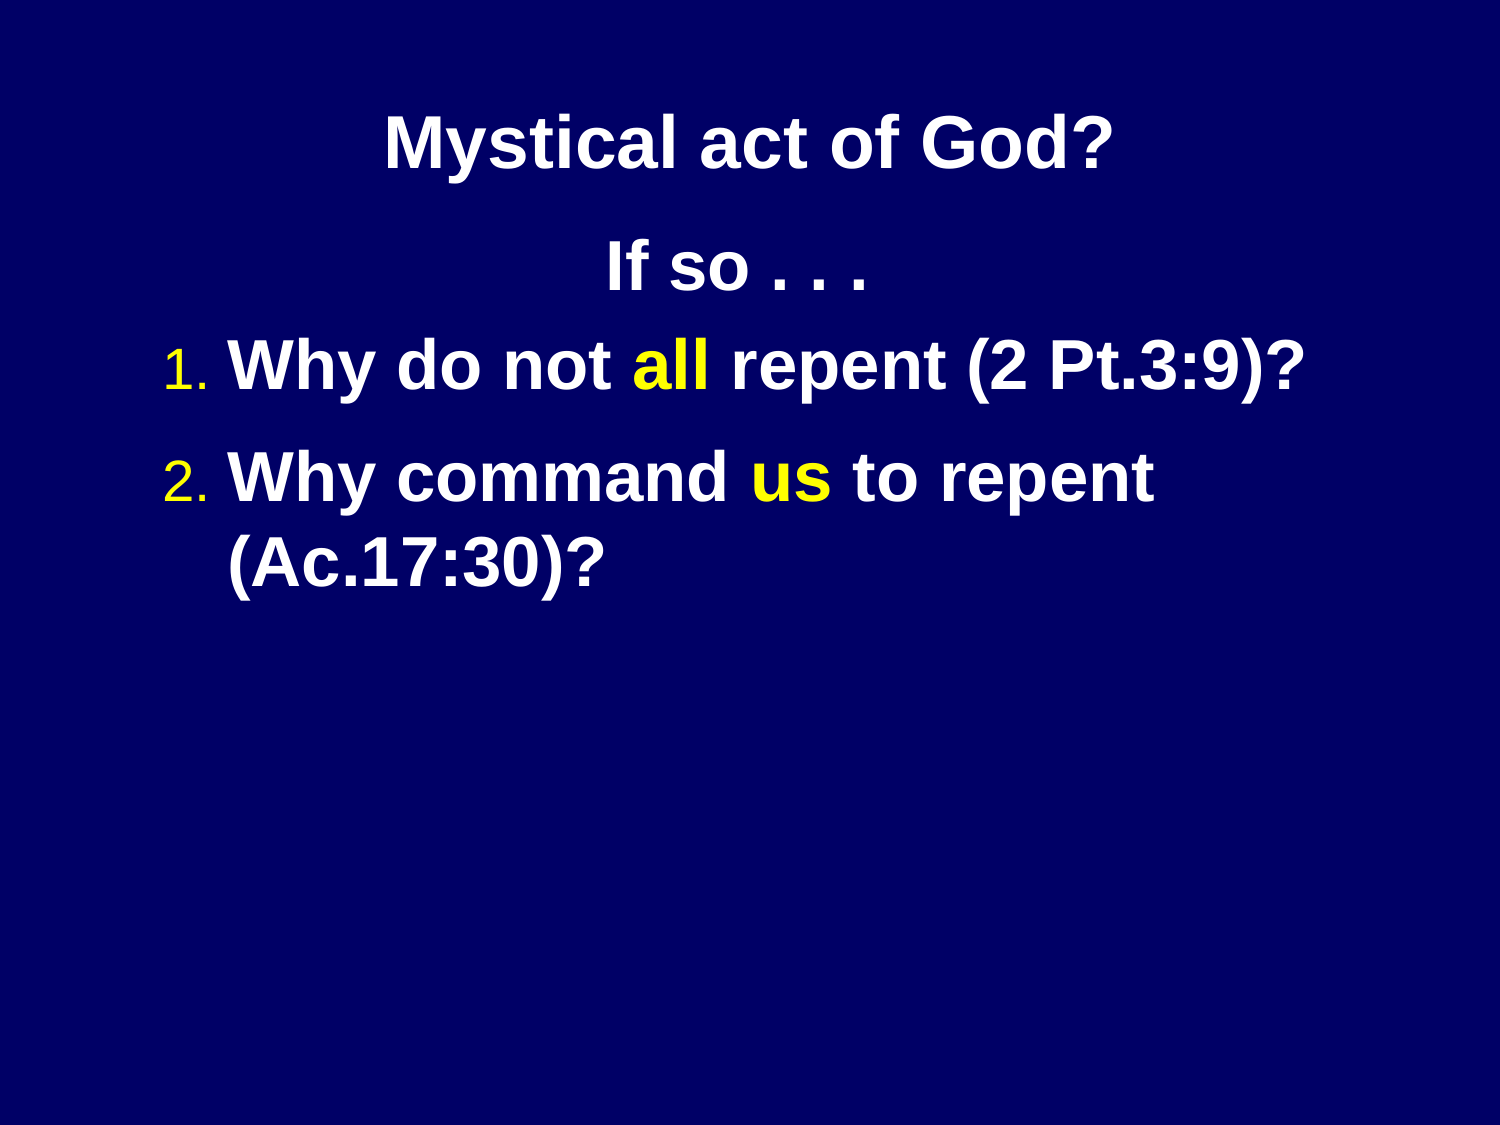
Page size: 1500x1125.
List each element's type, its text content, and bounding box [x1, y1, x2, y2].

list If so . . . 1. Why do not all repent (2 Pt.3:9)? 2. Why command us to repent (Ac.17:30)? [72, 212, 1423, 955]
title Mystical act of God? [75, 45, 1425, 233]
